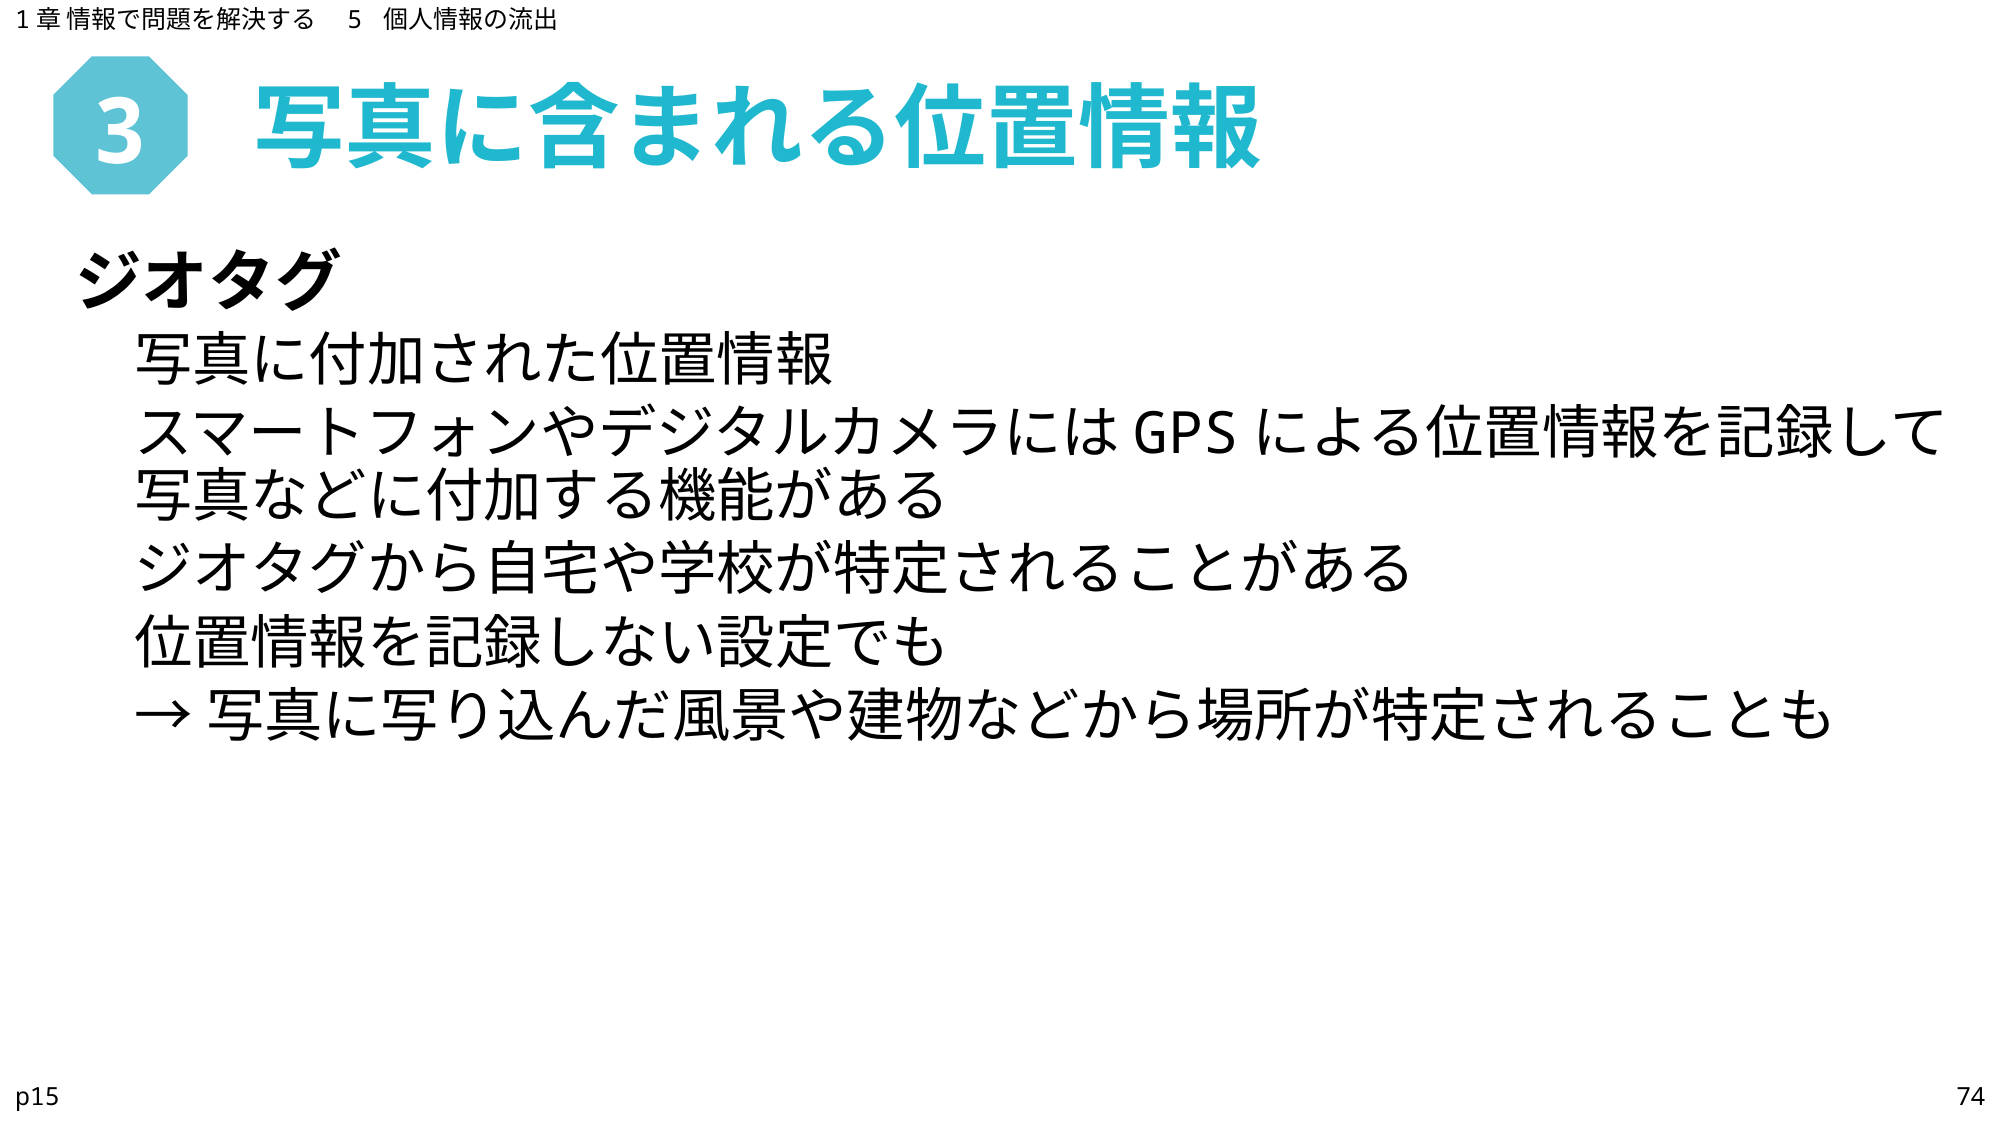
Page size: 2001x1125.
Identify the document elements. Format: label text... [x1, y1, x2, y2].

title 3 [30, 65, 212, 202]
list p15 [0, 1072, 661, 1123]
slide_number 74 [1550, 1072, 2000, 1123]
list ジオタグ 写真に付加された位置情報 スマートフォンやデジタルカメラにはGPSによる位置情報を記録して写真などに付加する機能がある ジオタグから自宅や学校が特定されることがある 位置情報を記録しない設定でも →写真に写り込んだ風景や建物などから場所が特定されることも [60, 239, 1968, 1043]
list 写真に含まれる位置情報 [238, 59, 1985, 202]
list 1章 情報で問題を解決する 5 個人情報の流出 [0, 0, 1438, 42]
